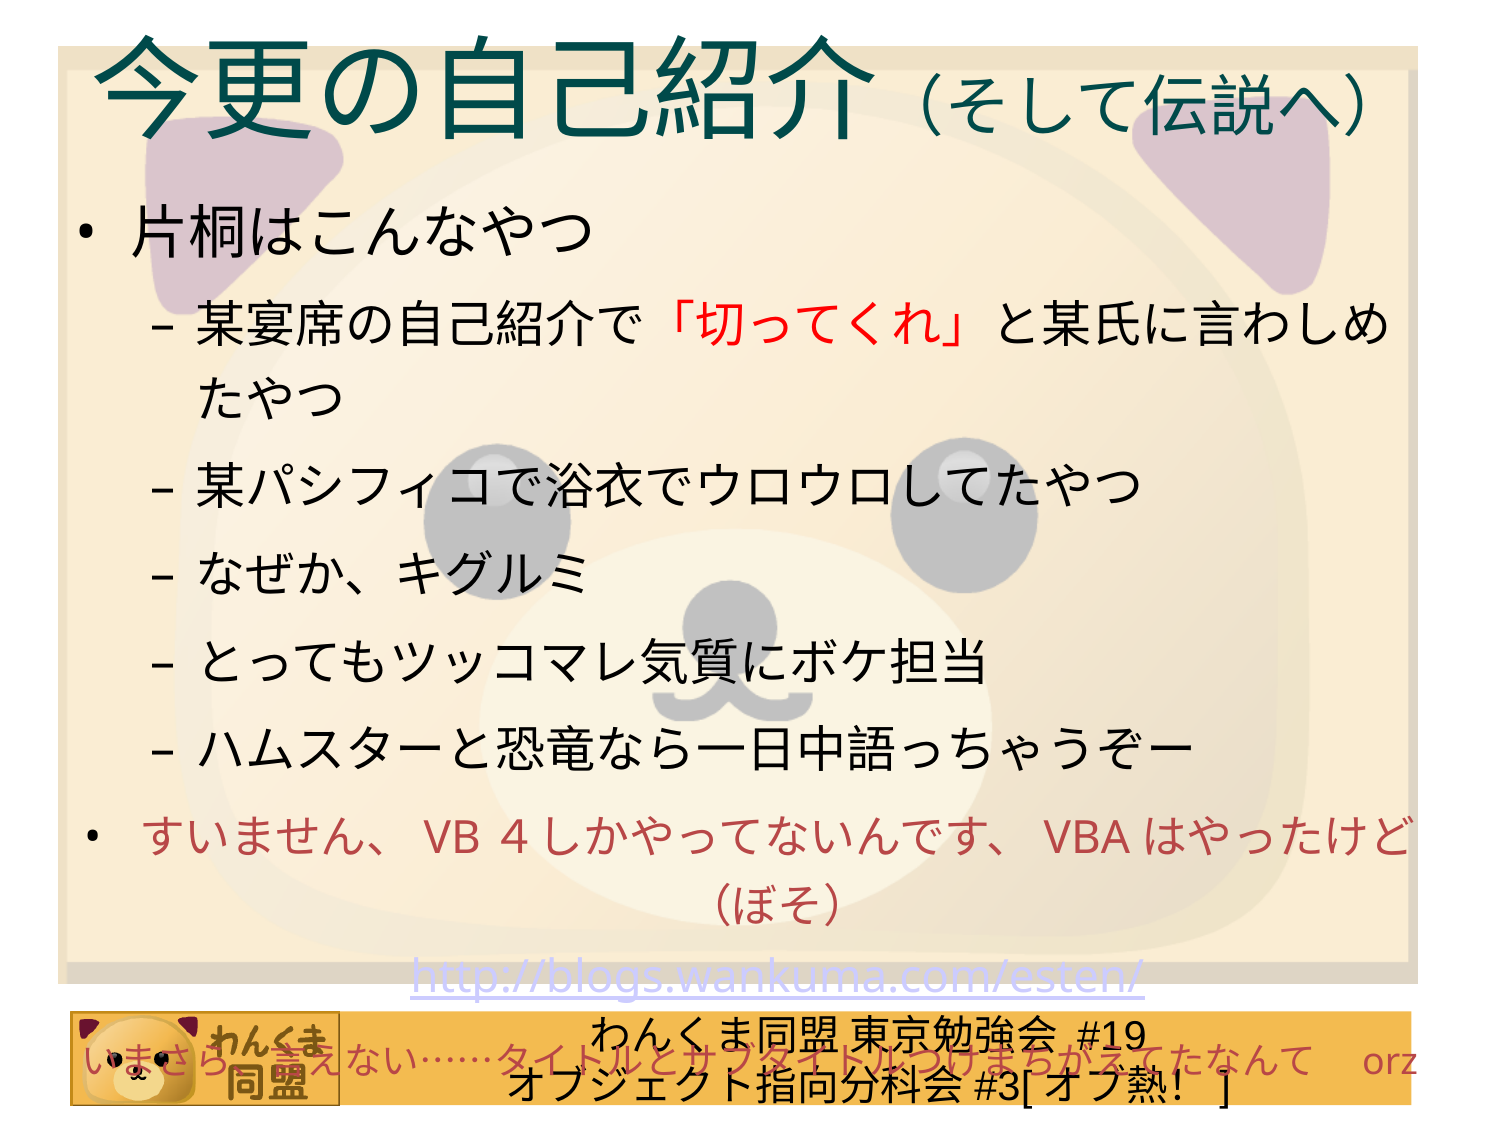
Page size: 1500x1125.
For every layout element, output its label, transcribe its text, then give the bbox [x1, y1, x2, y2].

title 今更の自己紹介（そして伝説へ） [74, 4, 1425, 201]
picture [58, 46, 1418, 984]
list 片桐はこんなやつ 某宴席の自己紹介で「切ってくれ」と某氏に言わしめたやつ 某パシフィコで浴衣でウロウロしてたやつ なぜか、キグルミ とってもツッコマレ気質にボケ担当 ハムスターと恐竜なら一日中語っちゃうぞー すいません、VB４しかやってないんです、VBAはやったけど（ぼそ） http://blogs.wankuma.com/esten/ いまさら、言えない……タイトルとサブタイトルつけまちがえてたなんて orz [74, 206, 1425, 991]
picture [70, 1011, 340, 1106]
